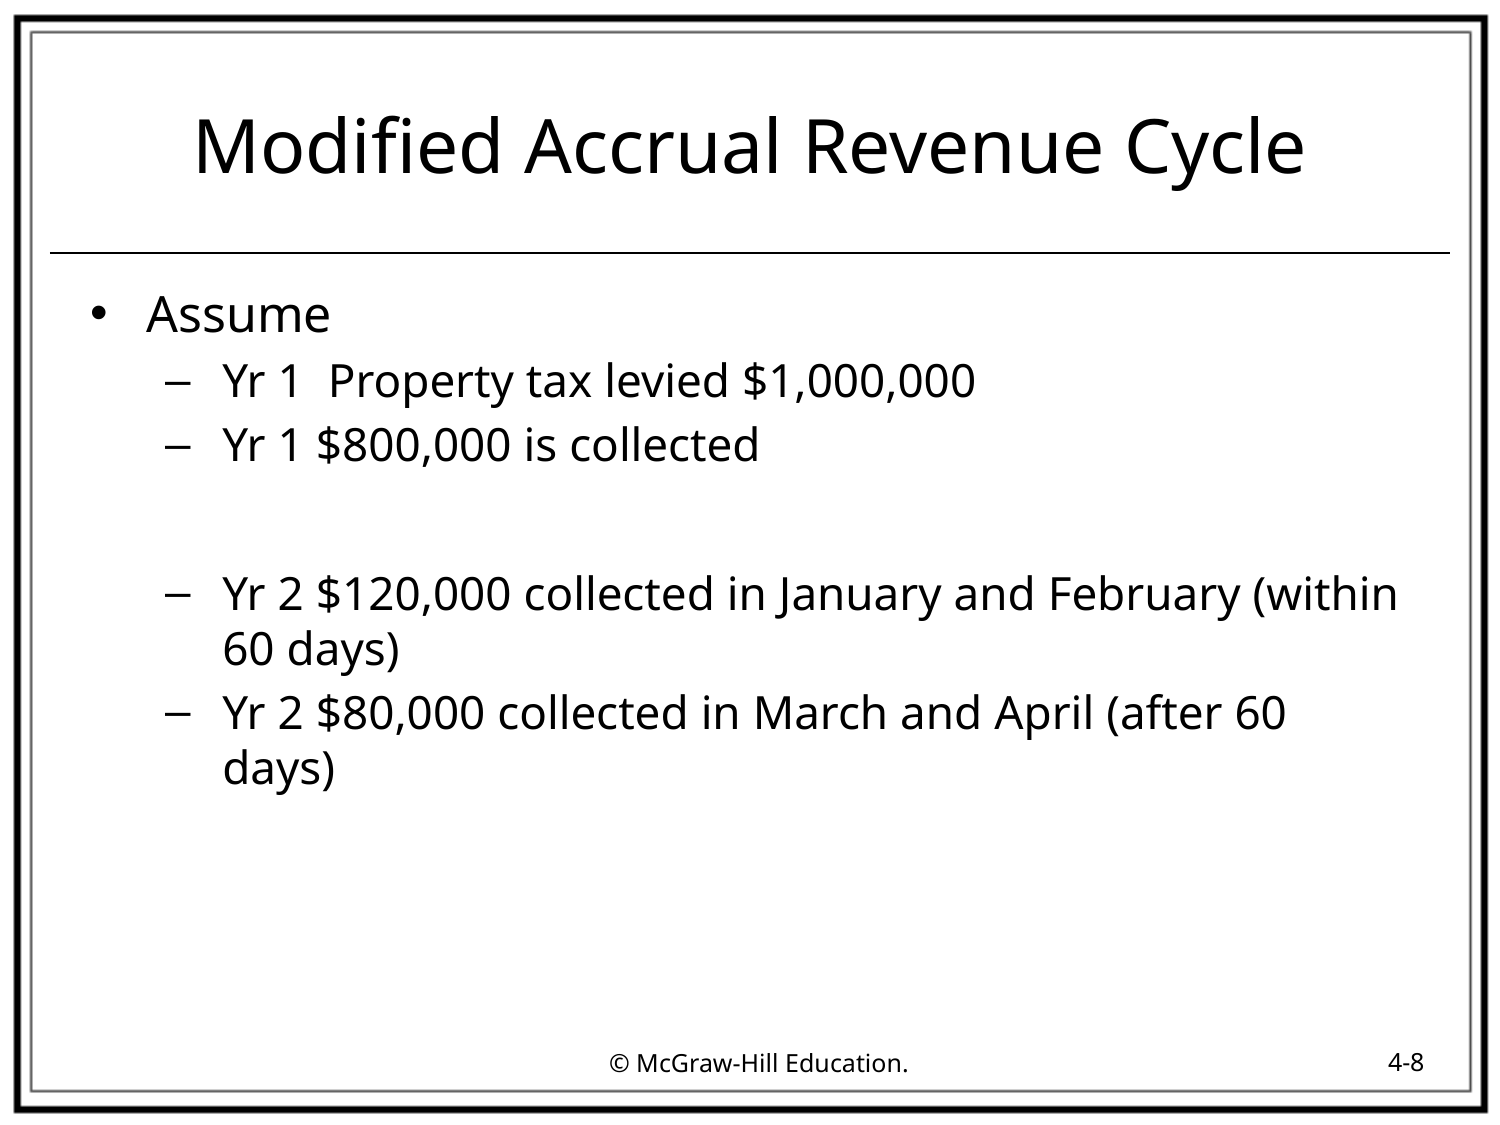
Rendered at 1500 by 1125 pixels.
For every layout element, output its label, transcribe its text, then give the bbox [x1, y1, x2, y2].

list Assume Yr 1 Property tax levied $1,000,000 Yr 1 $800,000 is collected Yr 2 $120,000 collected in January and February (within 60 days) Yr 2 $80,000 collected in March and April (after 60 days) [75, 275, 1425, 813]
title Modified Accrual Revenue Cycle [87, 50, 1413, 238]
picture [3, 4, 1500, 1123]
